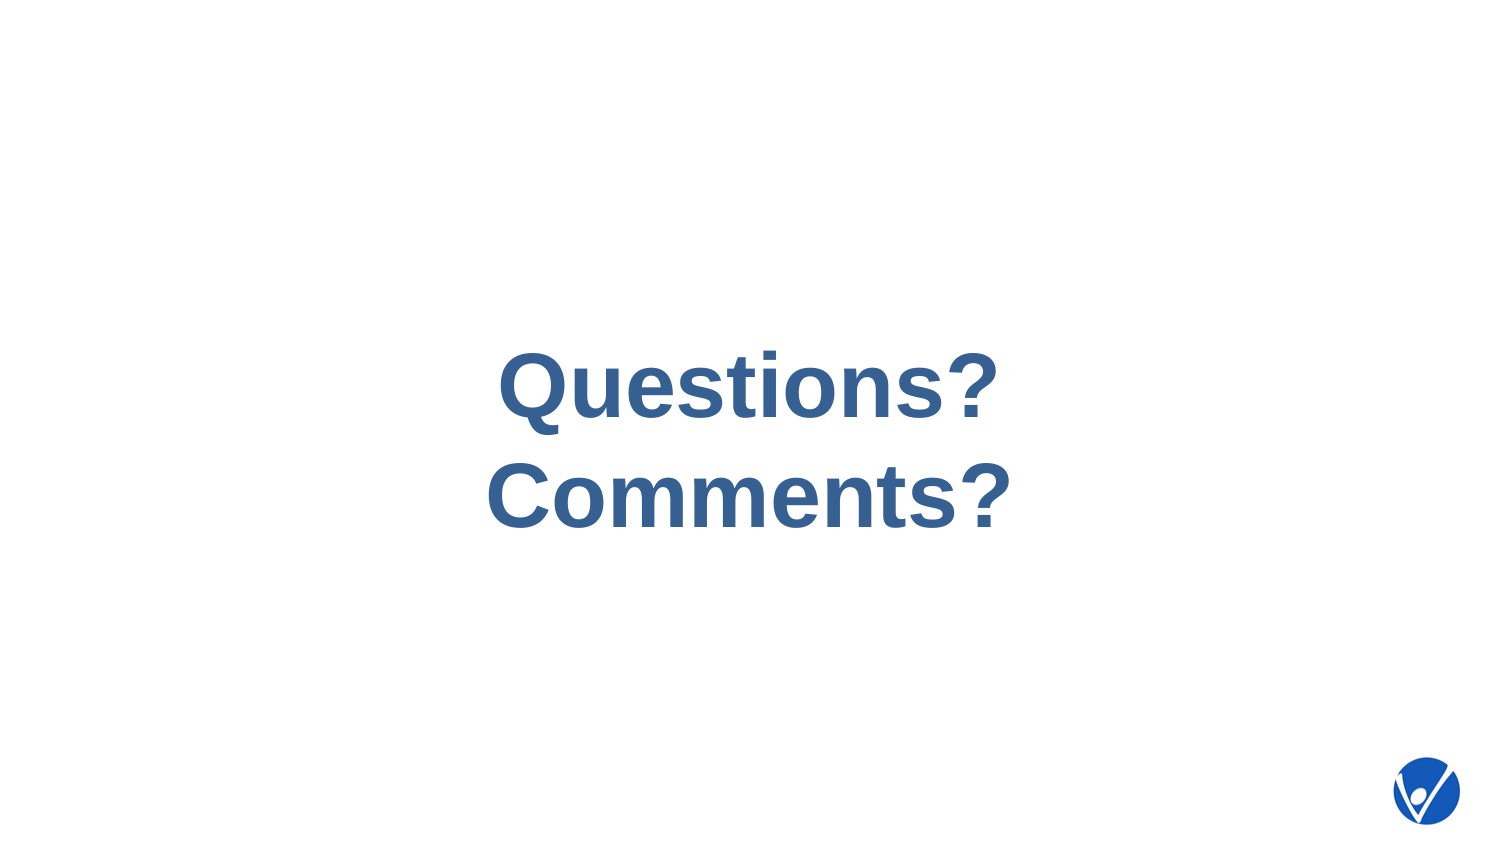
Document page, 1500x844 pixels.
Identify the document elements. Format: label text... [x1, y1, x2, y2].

text_box Questions? Comments? [470, 318, 1030, 553]
picture [1364, 750, 1486, 832]
